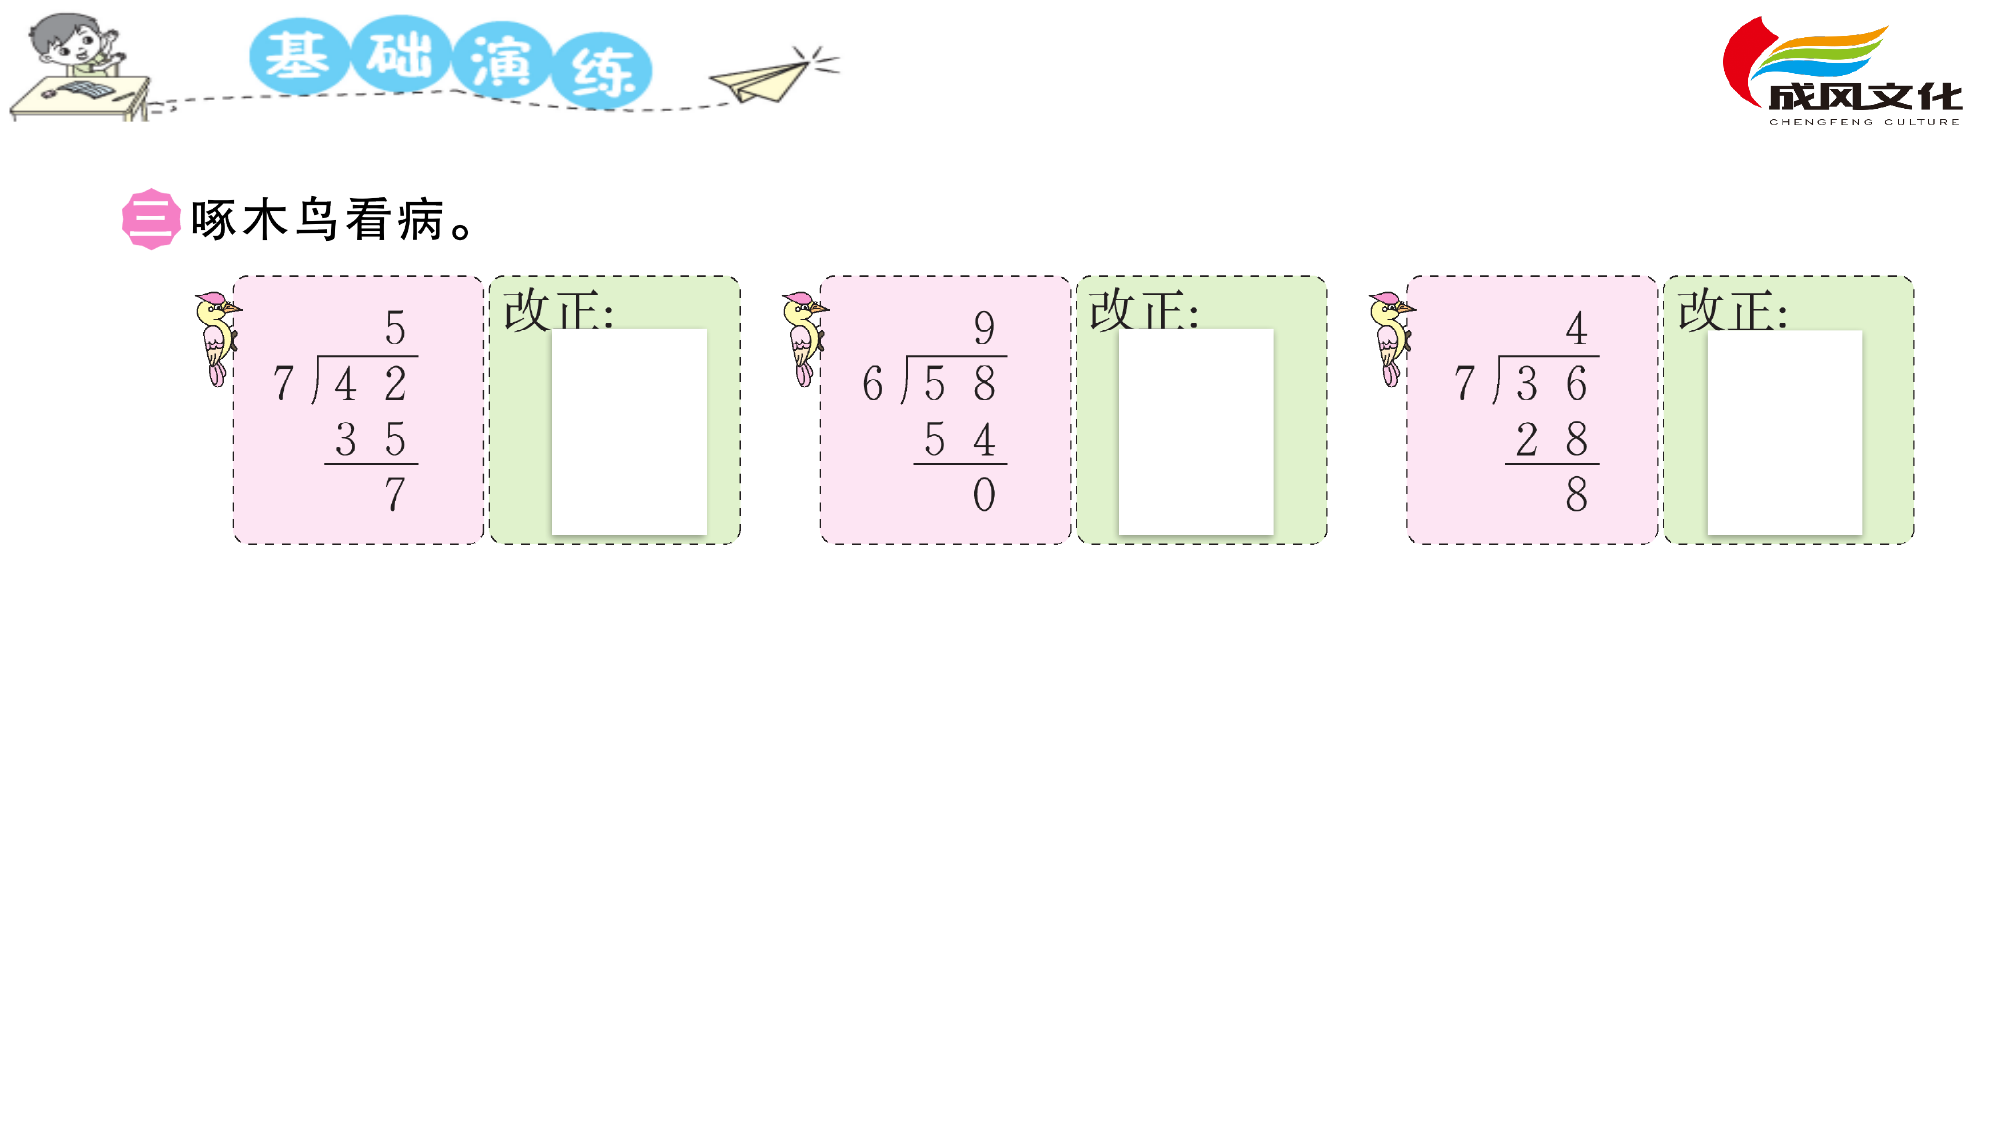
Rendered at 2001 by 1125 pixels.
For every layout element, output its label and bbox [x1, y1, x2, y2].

picture [2, 4, 855, 133]
picture [1708, 0, 1986, 136]
picture [117, 176, 2000, 561]
